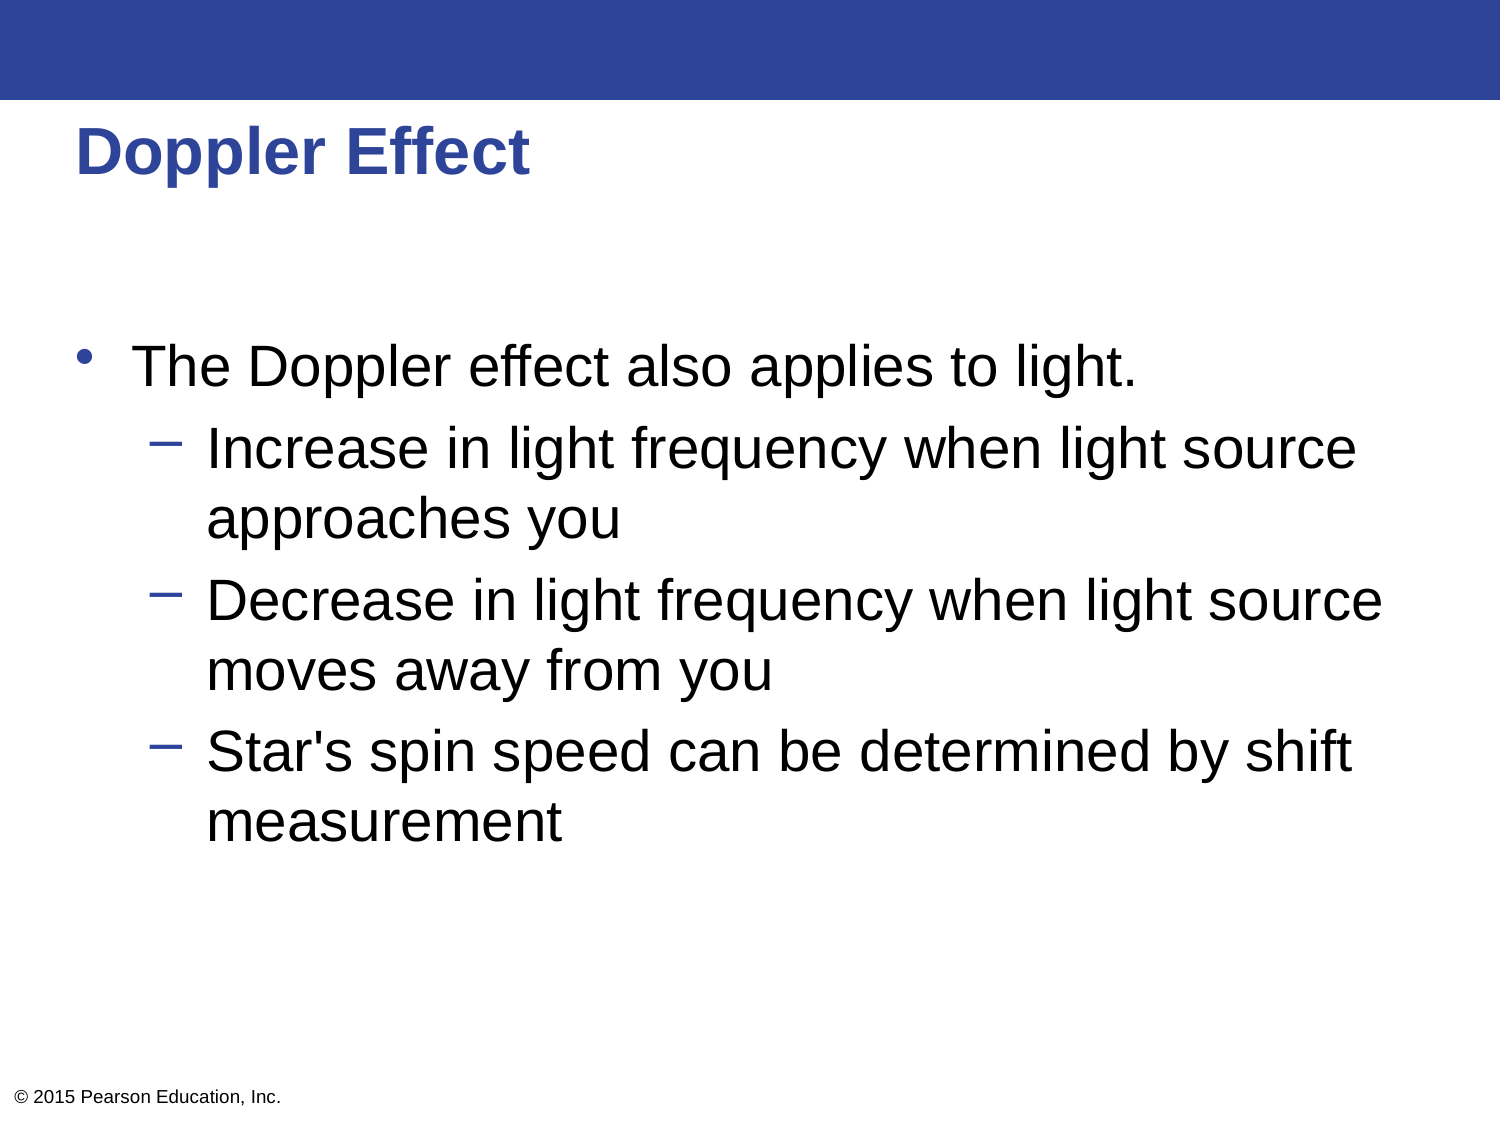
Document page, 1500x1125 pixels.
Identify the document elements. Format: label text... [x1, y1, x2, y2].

title Doppler Effect [0, 100, 1500, 196]
list The Doppler effect also applies to light. Increase in light frequency when light source approaches you Decrease in light frequency when light source moves away from you Star's spin speed can be determined by shift measurement [59, 321, 1410, 1085]
footer © 2015 Pearson Education, Inc. [14, 1084, 900, 1115]
